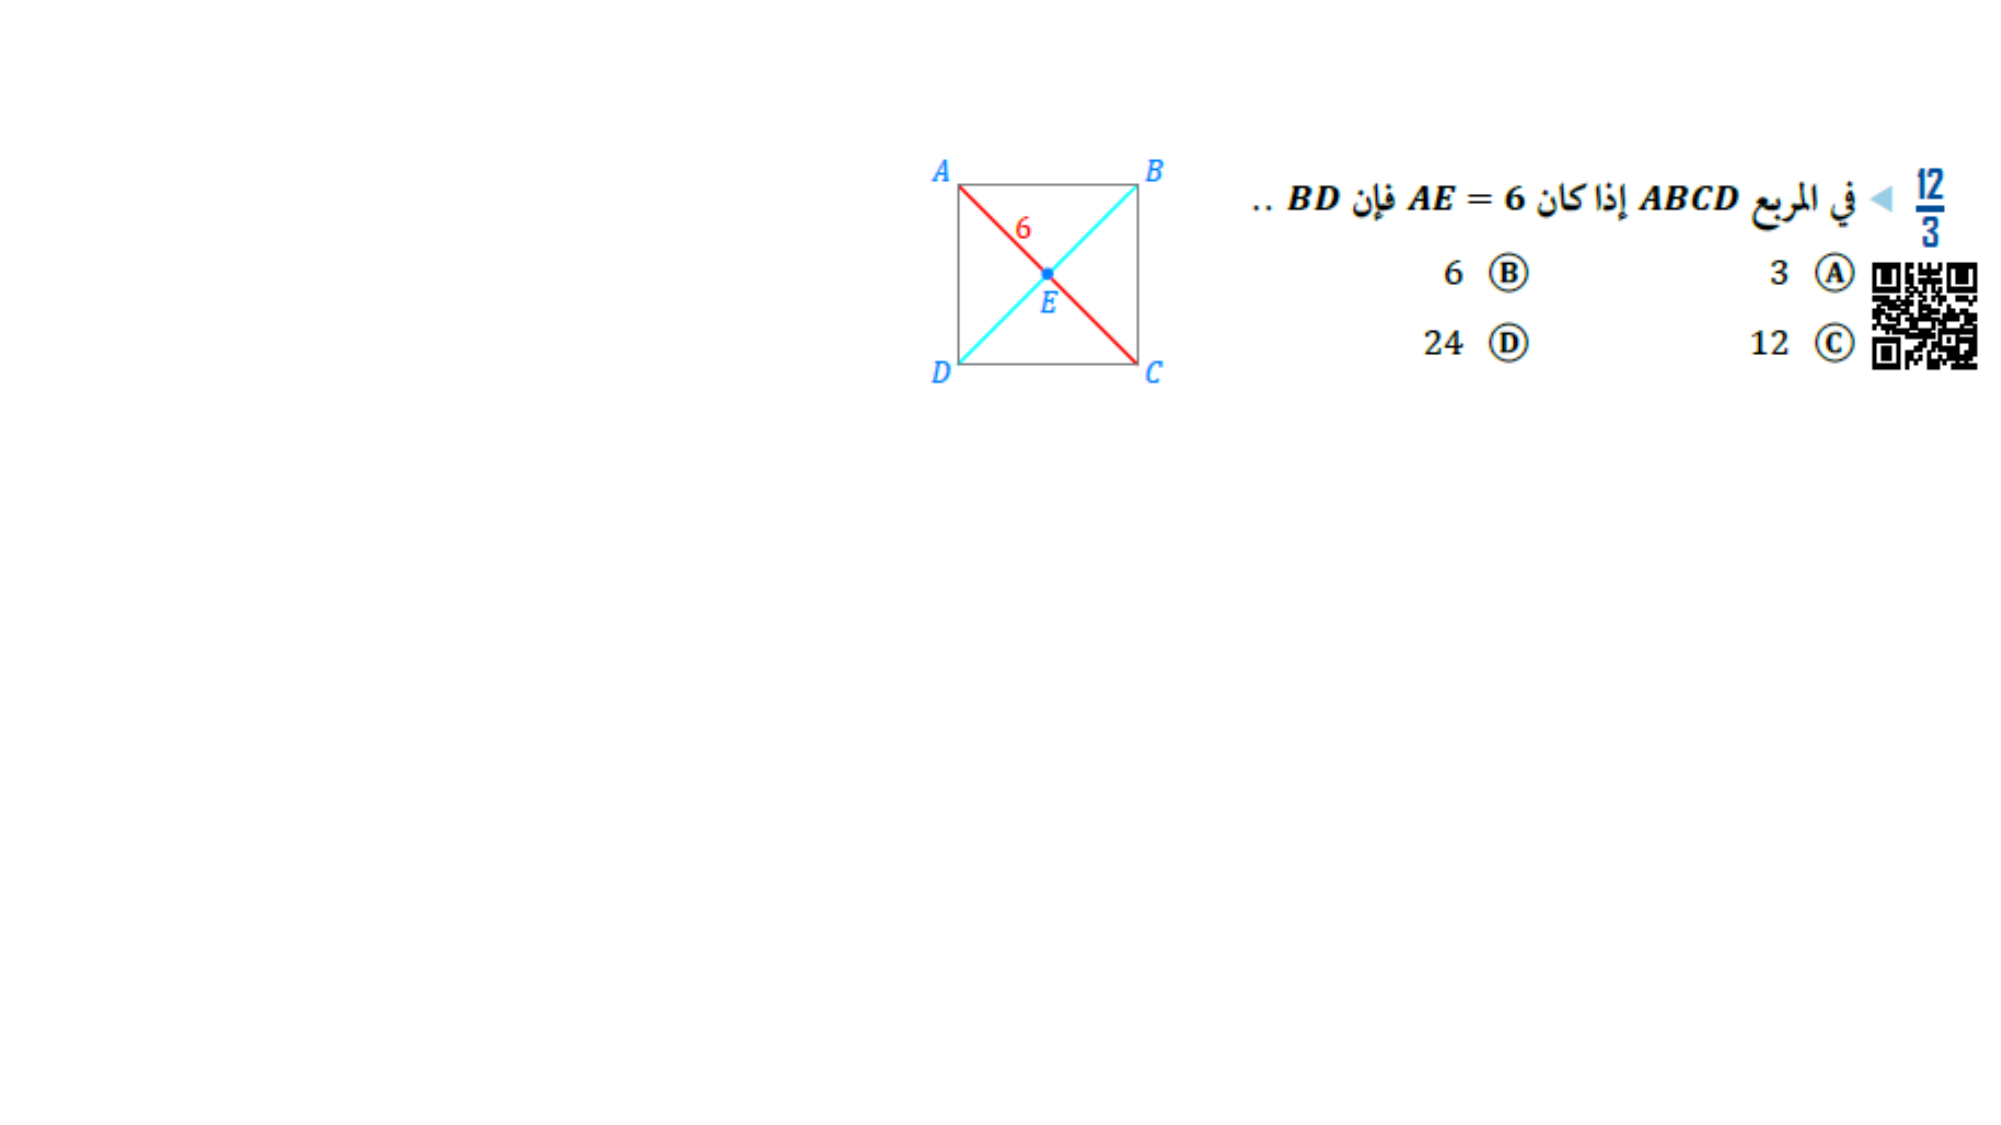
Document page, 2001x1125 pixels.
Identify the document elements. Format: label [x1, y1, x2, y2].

picture [911, 147, 1991, 401]
